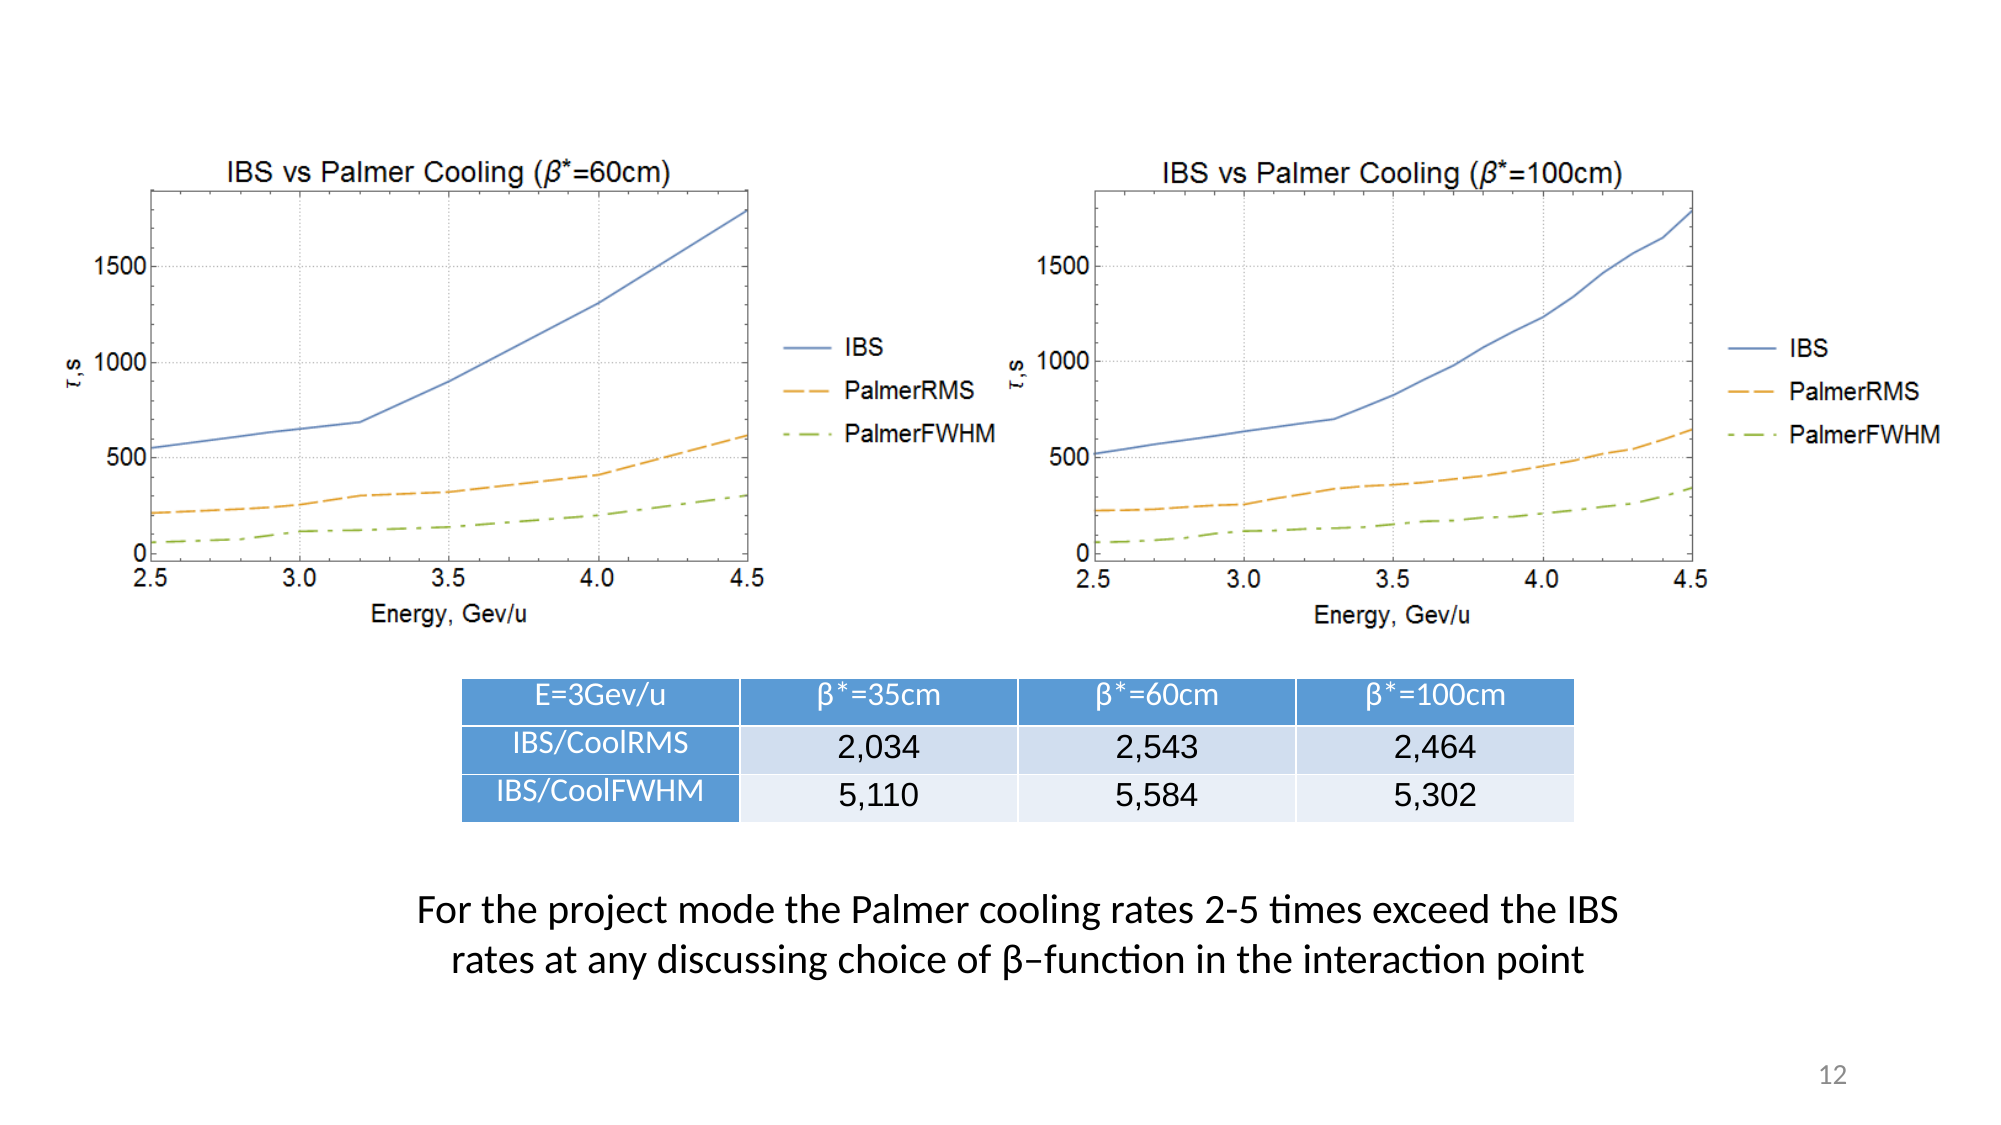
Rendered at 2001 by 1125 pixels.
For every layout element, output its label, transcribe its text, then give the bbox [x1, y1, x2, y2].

text_box For the project mode the Palmer cooling rates 2-5 times exceed the IBS rates at any discussing choice of β–function in the interaction point [393, 874, 1643, 990]
table_cell 5,110 [741, 775, 1017, 822]
table_header E=3Gev/u [462, 679, 739, 725]
table_cell 5,584 [1019, 775, 1295, 822]
table_header β*=60cm [1019, 679, 1295, 725]
table_cell IBS/CoolFWHM [462, 775, 739, 822]
table_header β*=100cm [1297, 679, 1574, 725]
table_cell 2,464 [1297, 727, 1574, 774]
table_cell IBS/CoolRMS [462, 727, 739, 774]
table_cell 2,034 [741, 727, 1017, 774]
table_cell 5,302 [1297, 775, 1574, 822]
picture [56, 155, 1947, 631]
slide_number 12 [1412, 1042, 1863, 1103]
table_header β*=35cm [741, 679, 1017, 725]
table_cell 2,543 [1019, 727, 1295, 774]
